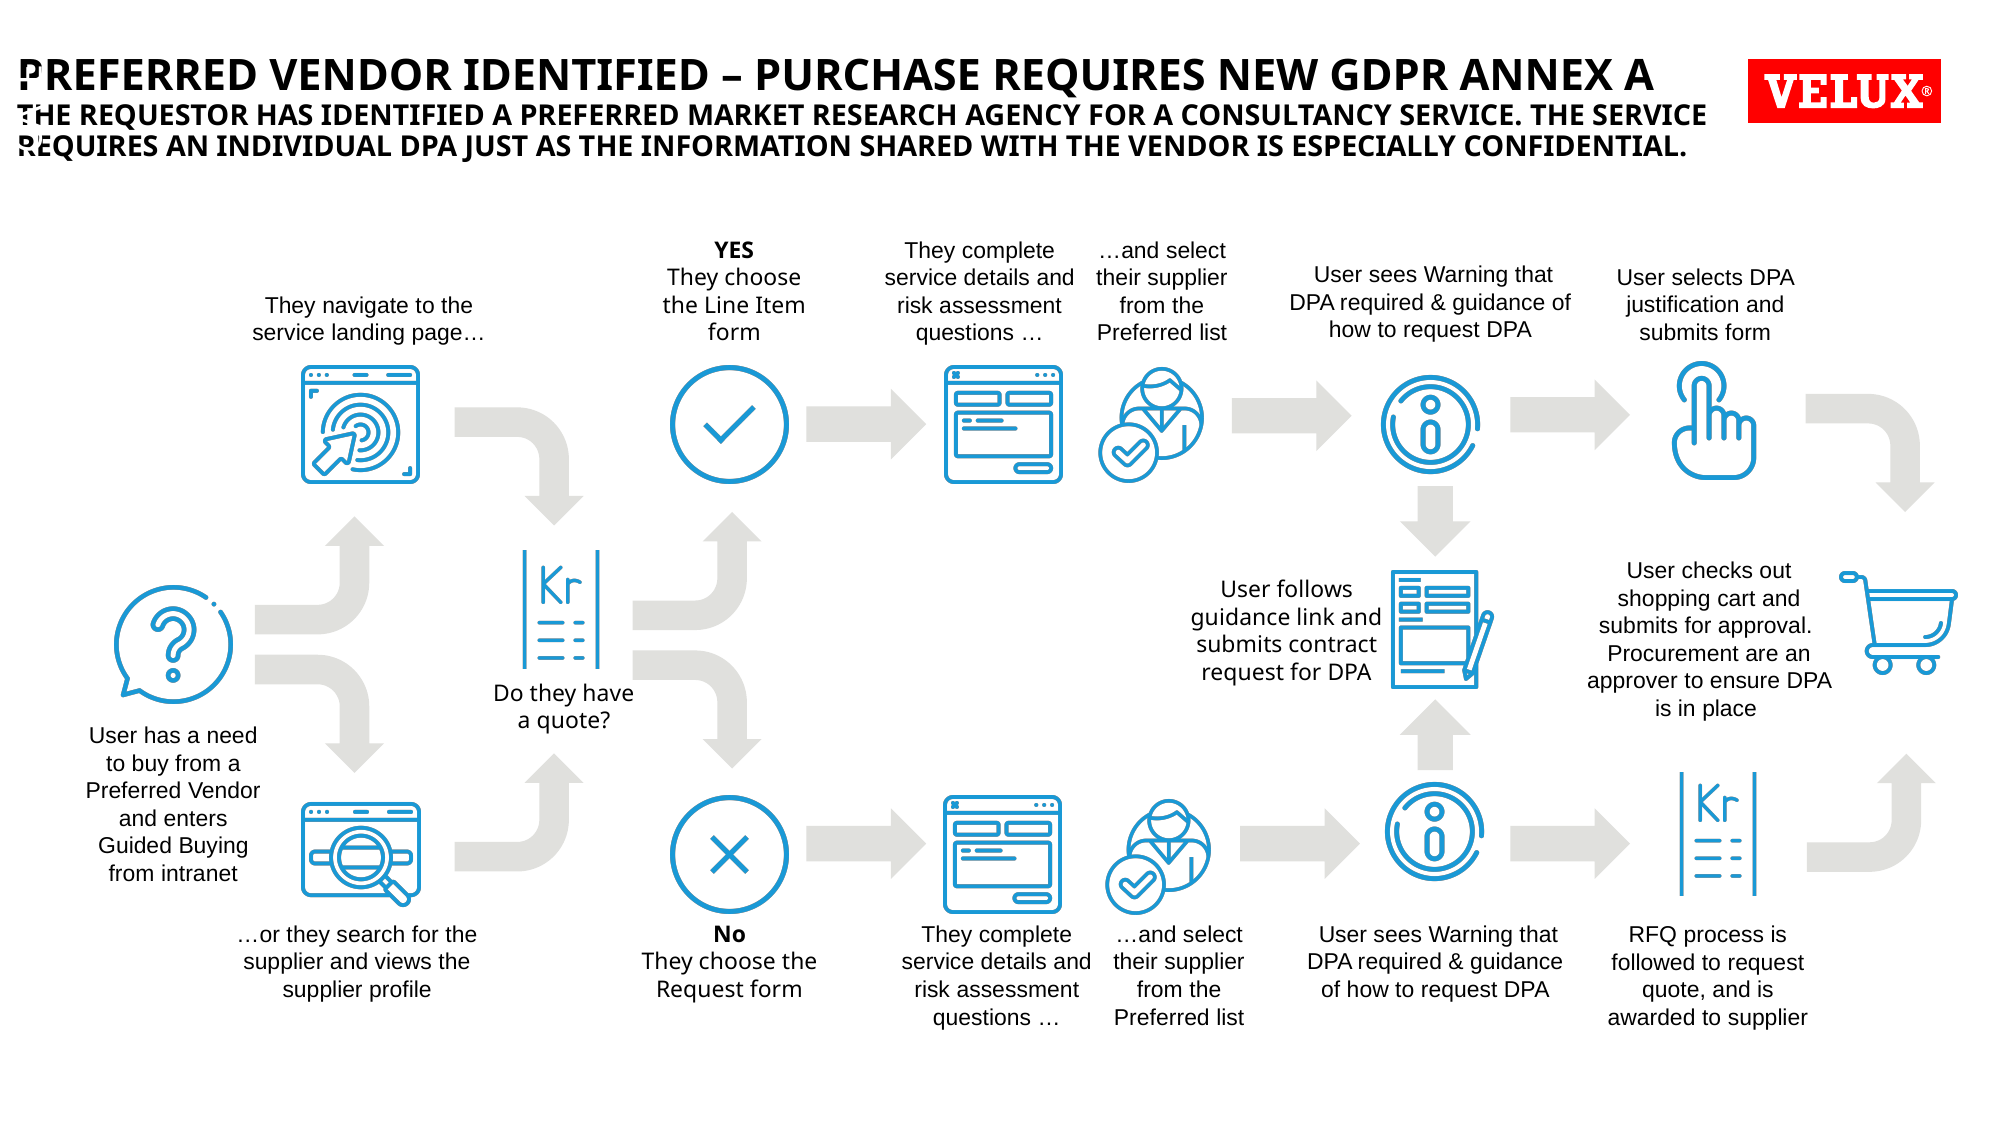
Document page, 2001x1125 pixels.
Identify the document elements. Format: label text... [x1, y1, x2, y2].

picture [1839, 563, 1958, 683]
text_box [1231, 223, 1587, 484]
text_box User checks out shopping cart and submits for approval. Procurement are an approver to ensure DPA is in place [1567, 547, 1851, 691]
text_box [806, 795, 1279, 1031]
text_box [1397, 697, 1474, 772]
text_box CASE 2 [0, 0, 57, 187]
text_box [1174, 486, 1502, 693]
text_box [1240, 772, 1510, 1055]
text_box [1510, 223, 1825, 481]
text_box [806, 234, 1231, 484]
text_box [1825, 752, 1939, 873]
title Preferred vendor identified – purchase requires new GDPR Annex A The Requestor has identified a Preferred Market Research agency for a consultancy service. The service requires an individual DPA just as the information shared with the vendor is especially confidential. [57, 53, 1840, 164]
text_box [454, 254, 857, 1011]
text_box [1825, 392, 1938, 514]
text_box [64, 273, 508, 1031]
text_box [1510, 772, 1825, 1055]
